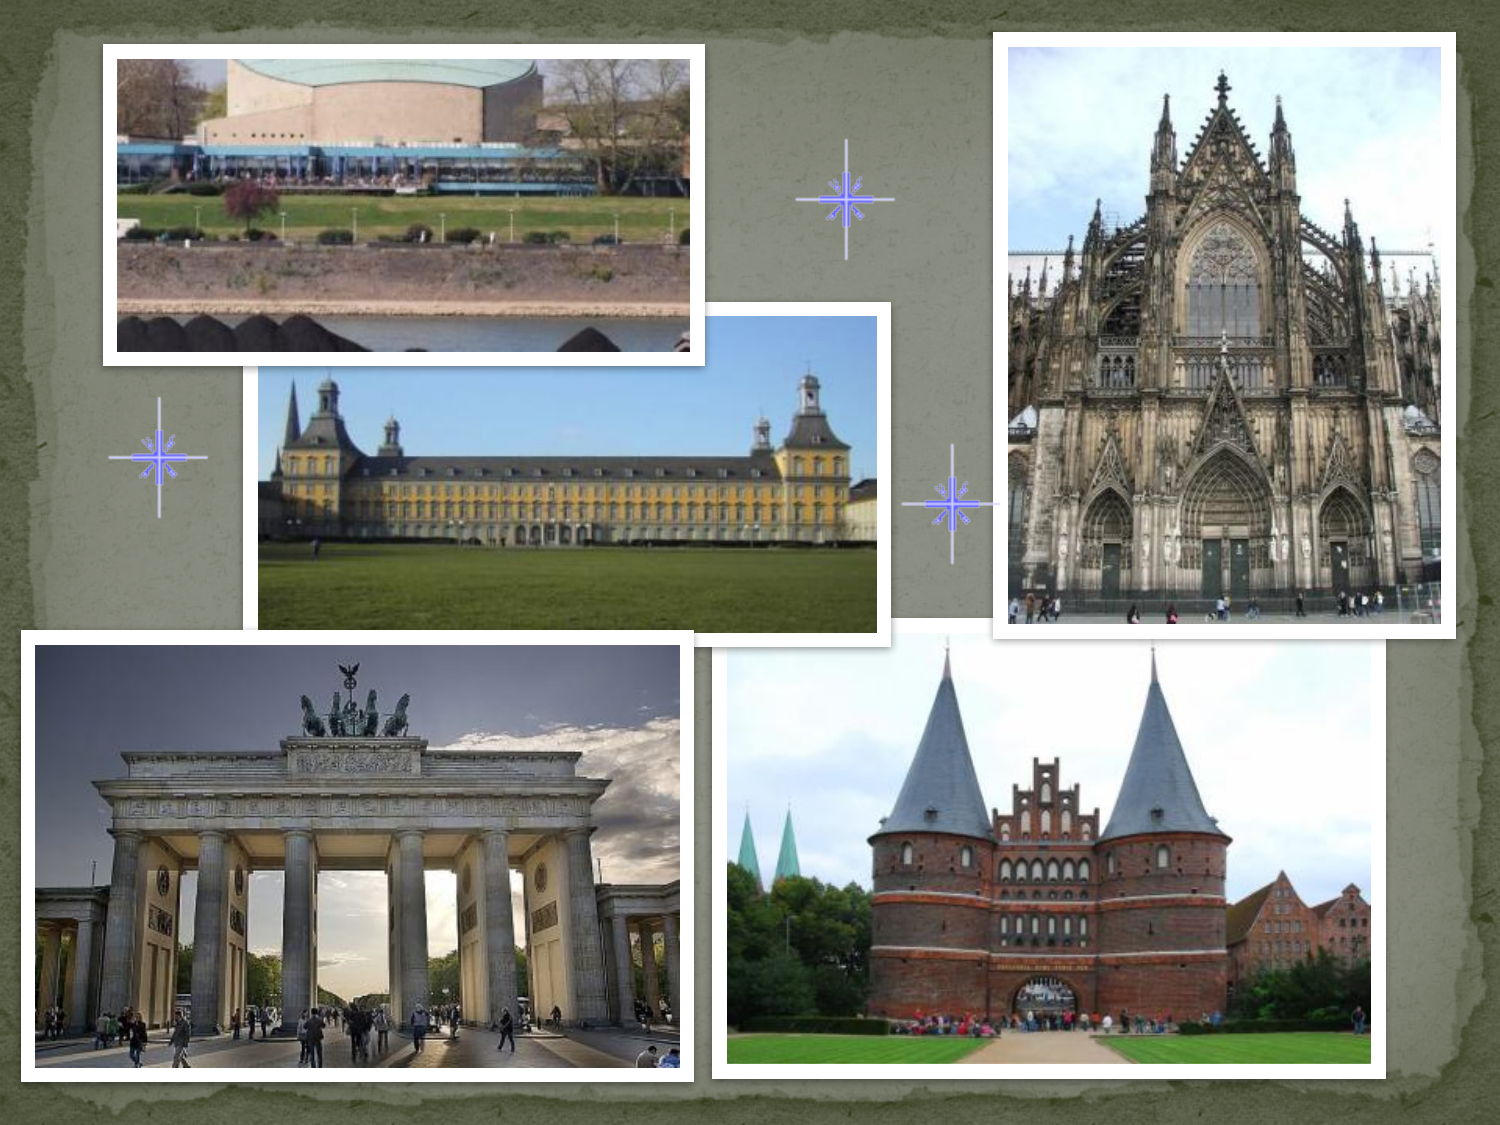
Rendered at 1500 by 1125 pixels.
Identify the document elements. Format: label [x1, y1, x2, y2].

picture [35, 645, 680, 1068]
picture [727, 633, 1372, 1064]
picture [39, 47, 1441, 633]
